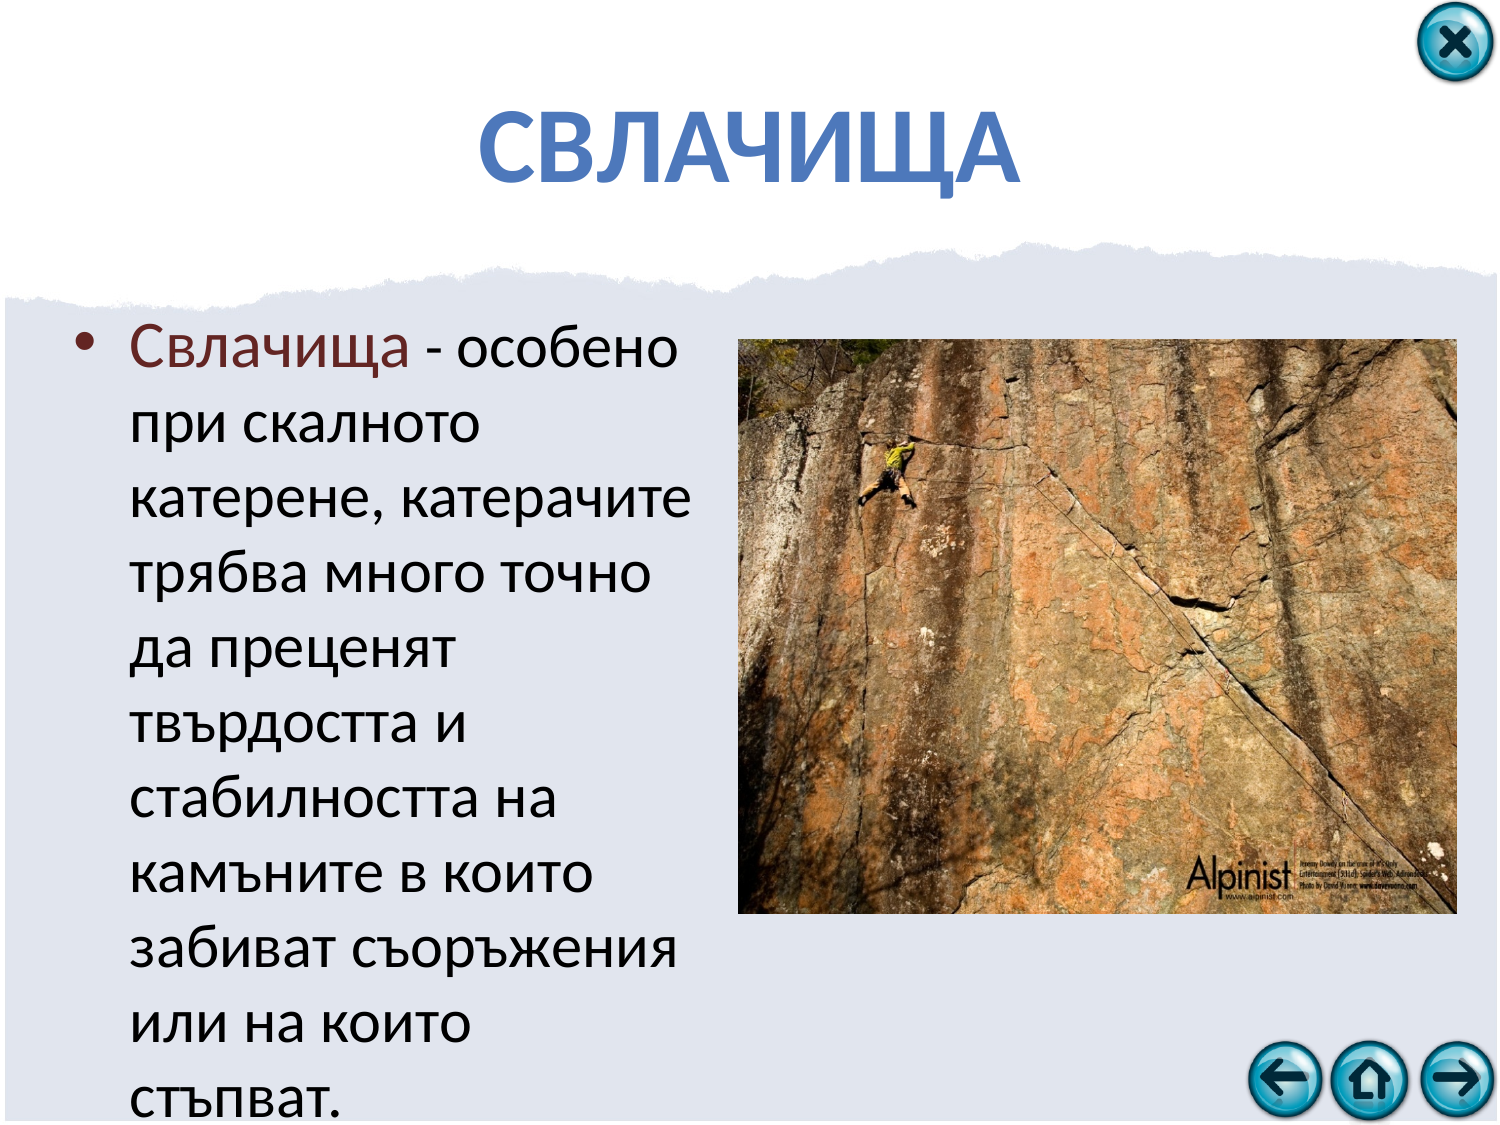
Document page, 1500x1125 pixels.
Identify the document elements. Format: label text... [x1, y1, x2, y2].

list Свлачища - особено при скалното катерене, катерачите трябва много точно да преценят твърдостта и стабилността на камъните в които забиват съоръжения или на които стъпват. [58, 292, 716, 1125]
picture [0, 0, 1500, 1125]
title Свлачища [74, 44, 1426, 233]
